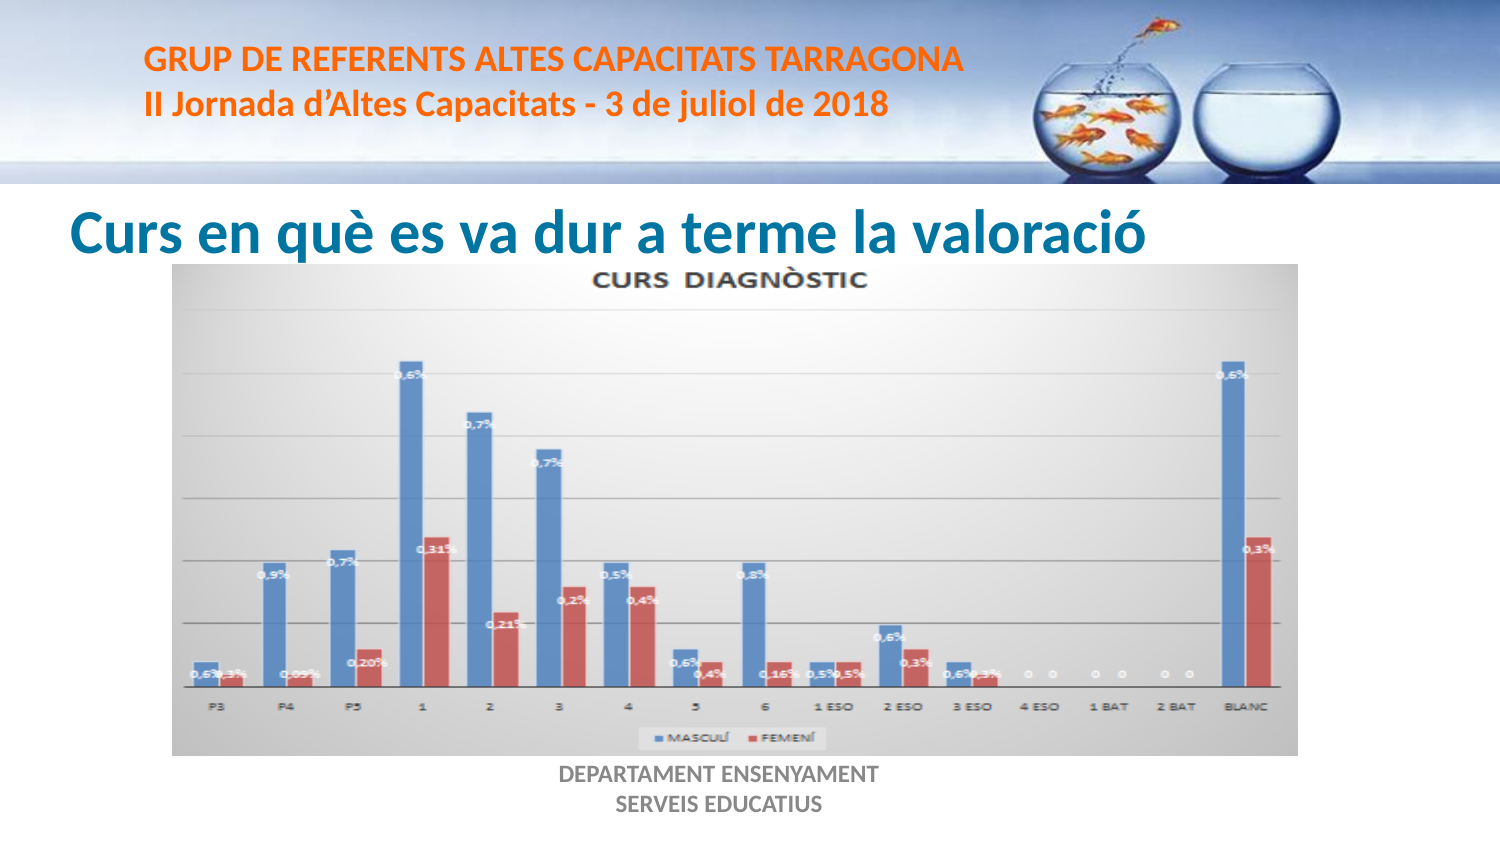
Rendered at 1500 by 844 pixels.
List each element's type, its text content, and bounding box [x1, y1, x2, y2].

picture [172, 264, 1298, 756]
text_box DEPARTAMENT ENSENYAMENT SERVEIS EDUCATIUS [445, 764, 988, 844]
picture [0, 0, 1500, 184]
text_box Curs en què es va dur a terme la valoració [55, 193, 1443, 739]
